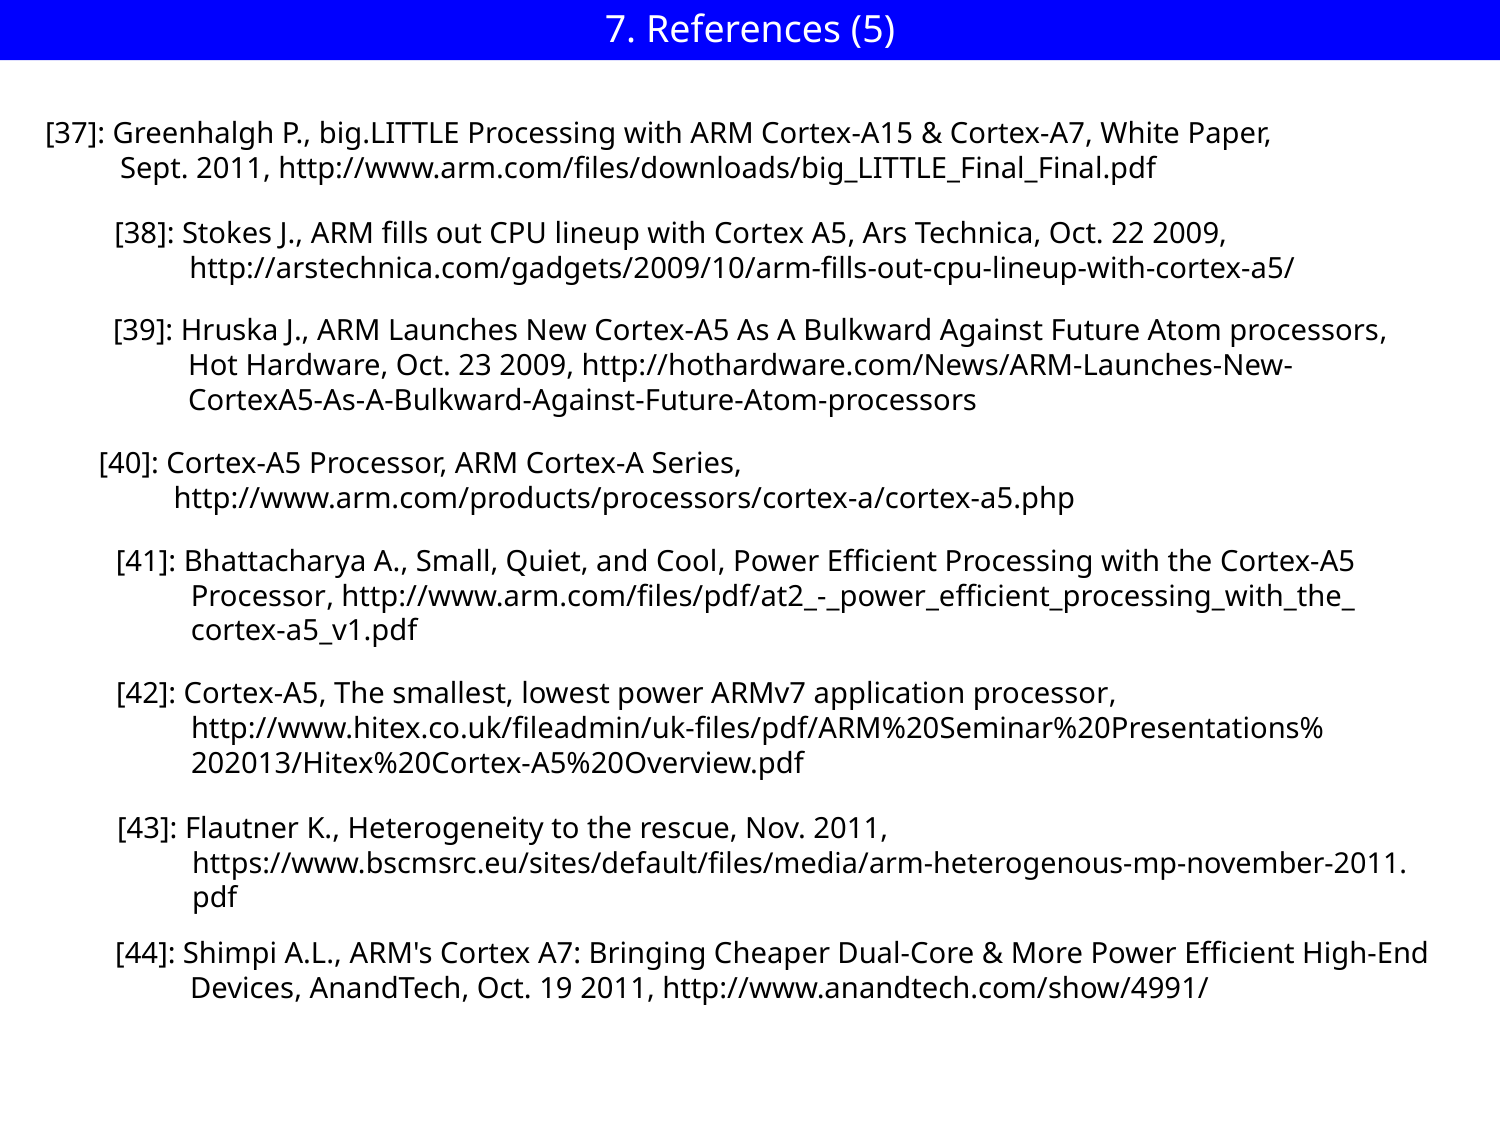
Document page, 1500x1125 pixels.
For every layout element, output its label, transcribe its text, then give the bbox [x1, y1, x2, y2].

text_box [44]: Shimpi A.L., ARM's Cortex A7: Bringing Cheaper Dual-Core & More Power Efficient High-End Devices, AnandTech, Oct. 19 2011, http://www.anandtech.com/show/4991/ [100, 926, 1453, 1012]
text_box [42]: Cortex-A5, The smallest, lowest power ARMv7 application processor, http://www.hitex.co.uk/fileadmin/uk-files/pdf/ARM%20Seminar%20Presentations% 202013/Hitex%20Cortex-A5%20Overview.pdf [101, 667, 1340, 787]
text_box 7. References (5) [0, 0, 1500, 61]
text_box [38]: Stokes J., ARM fills out CPU lineup with Cortex A5, Ars Technica, Oct. 22 2009, http://arstechnica.com/gadgets/2009/10/arm-fills-out-cpu-lineup-with-cortex-a5/ [99, 206, 1311, 292]
text_box [43]: Flautner K., Heterogeneity to the rescue, Nov. 2011, https://www.bscmsrc.eu/sites/default/files/media/arm-heterogenous-mp-november-2011. pdf [102, 801, 1431, 921]
text_box [39]: Hruska J., ARM Launches New Cortex-A5 As A Bulkward Against Future Atom processors, Hot Hardware, Oct. 23 2009, http://hothardware.com/News/ARM-Launches-New- CortexA5-As-A-Bulkward-Against-Future-Atom-processors [98, 303, 1403, 424]
text_box [37]: Greenhalgh P., big.LITTLE Processing with ARM Cortex-A15 & Cortex-A7, White Paper, Sept. 2011, http://www.arm.com/files/downloads/big_LITTLE_Final_Final.pdf [30, 107, 1488, 192]
text_box [41]: Bhattacharya A., Small, Quiet, and Cool, Power Efficient Processing with the Cortex-A5 Processor, http://www.arm.com/files/pdf/at2_-_power_efficient_processing_with_the_ cortex-a5_v1.pdf [101, 534, 1379, 655]
text_box [40]: Cortex-A5 Processor, ARM Cortex-A Series, http://www.arm.com/products/processors/cortex-a/cortex-a5.php [83, 436, 1091, 522]
